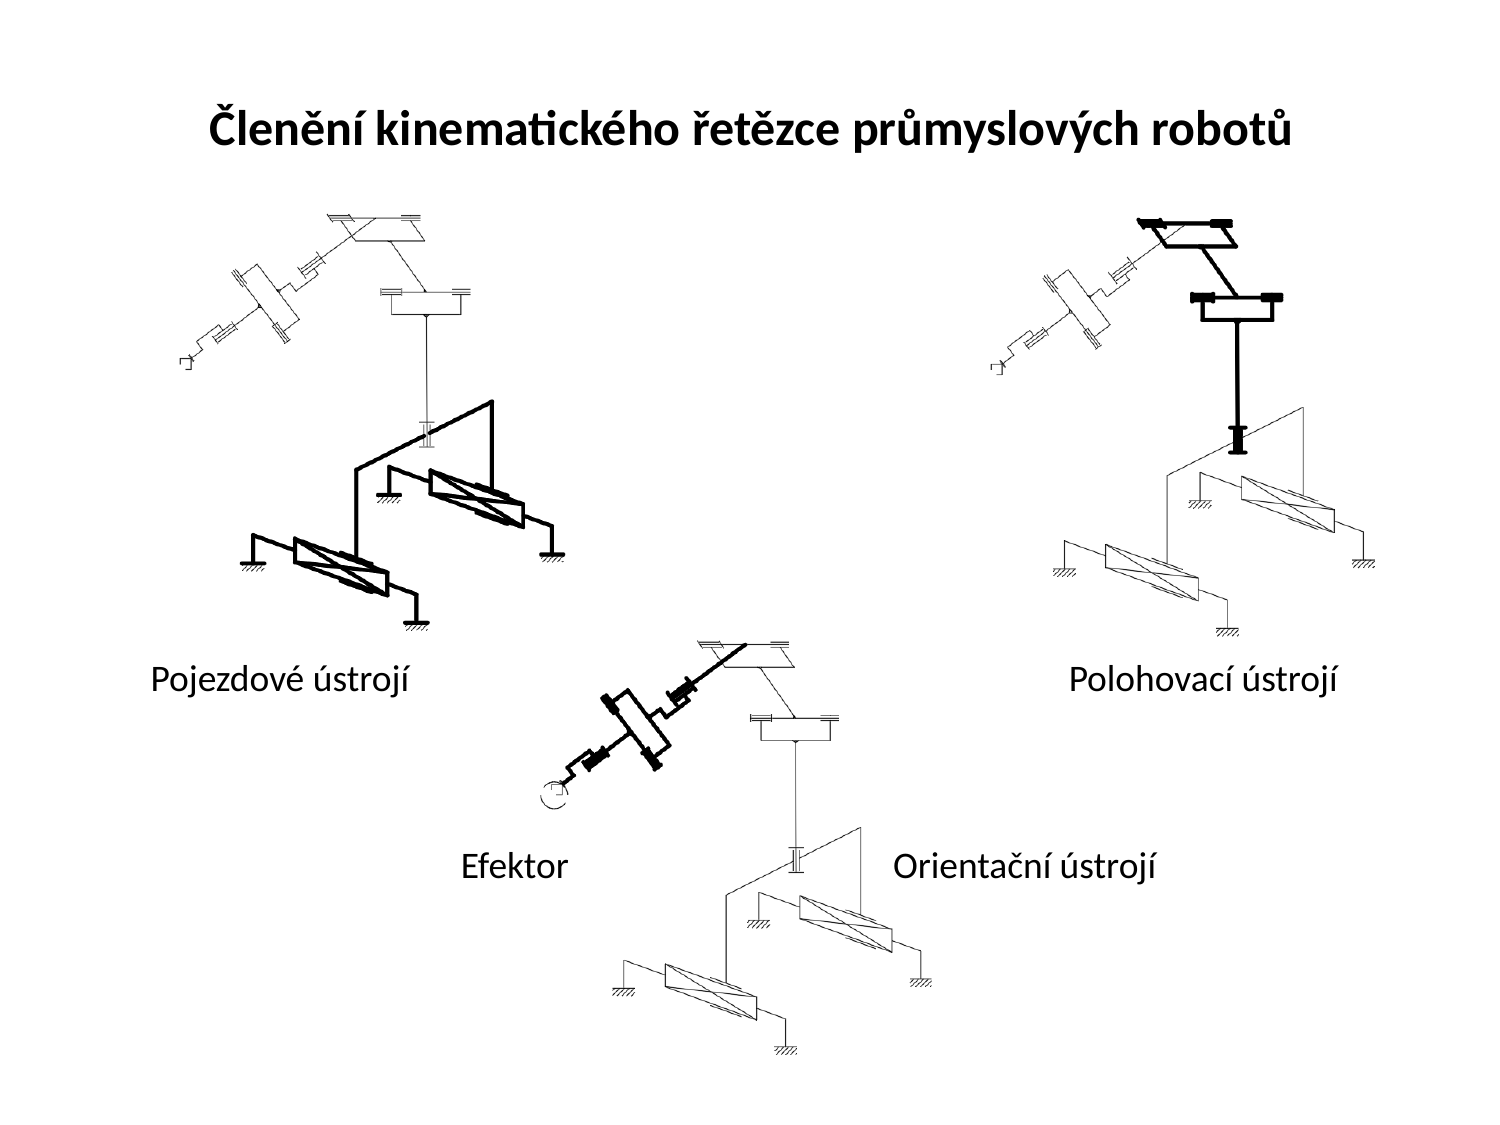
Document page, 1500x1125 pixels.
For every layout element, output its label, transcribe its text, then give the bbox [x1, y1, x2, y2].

text_box Orientační ústrojí [943, 834, 1183, 894]
text_box Pojezdové ústrojí [135, 647, 432, 707]
title Členění kinematického řetězce průmyslových robotů [76, 66, 1427, 186]
picture [985, 210, 1379, 652]
text_box Polohovací ústrojí [1053, 659, 1358, 707]
text_box Efektor [446, 834, 532, 894]
picture [170, 210, 940, 1065]
